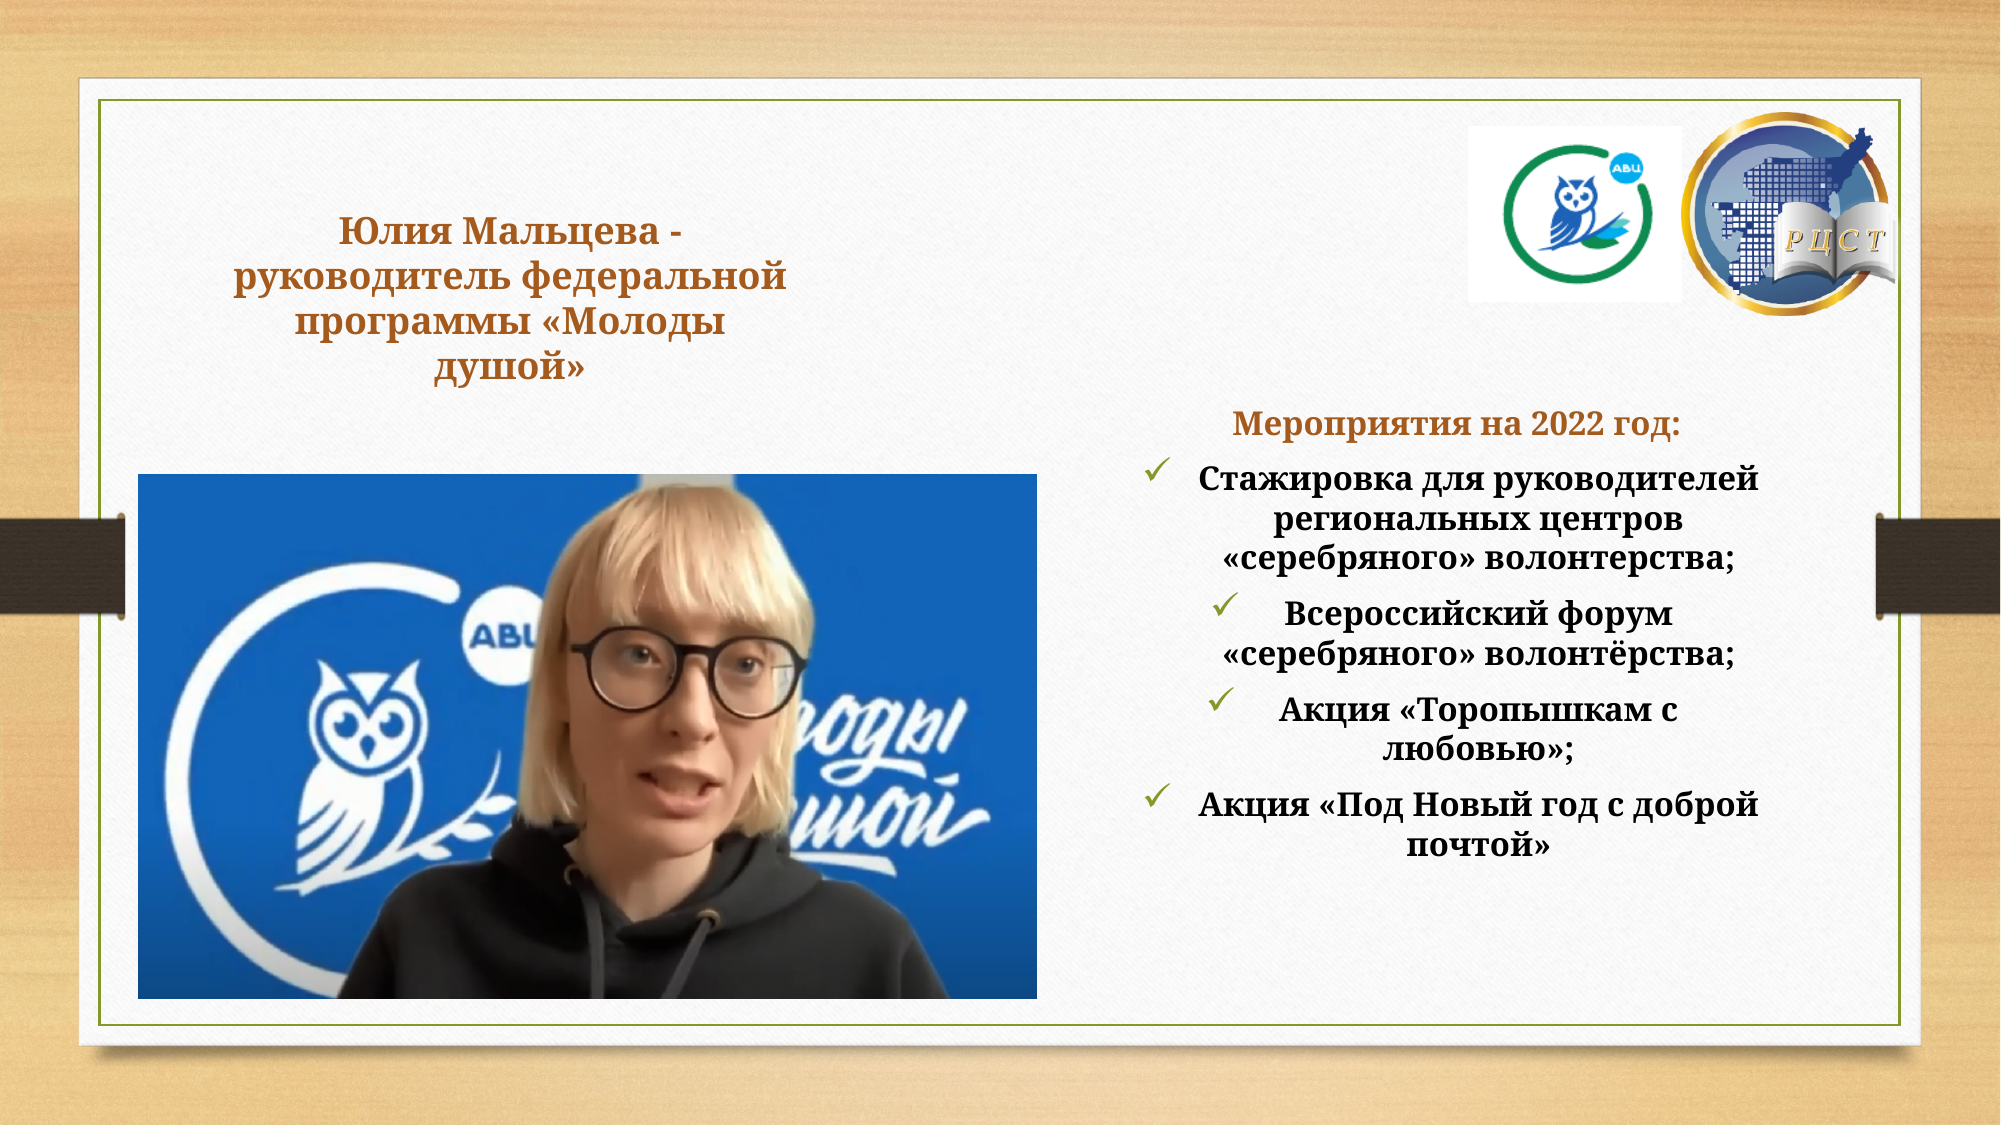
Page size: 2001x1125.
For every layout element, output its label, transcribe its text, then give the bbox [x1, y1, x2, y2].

title Юлия Мальцева - руководитель федеральной программы «Молоды душой» [205, 169, 816, 395]
list Мероприятия на 2022 год: Стажировка для руководителей региональных центров «серебряного» волонтерства; Всероссийский форум «серебряного» волонтёрства; Акция «Торопышкам с любовью»; Акция «Под Новый год с доброй почтой» [1122, 394, 1792, 879]
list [138, 474, 1037, 999]
picture [0, 0, 2001, 1125]
